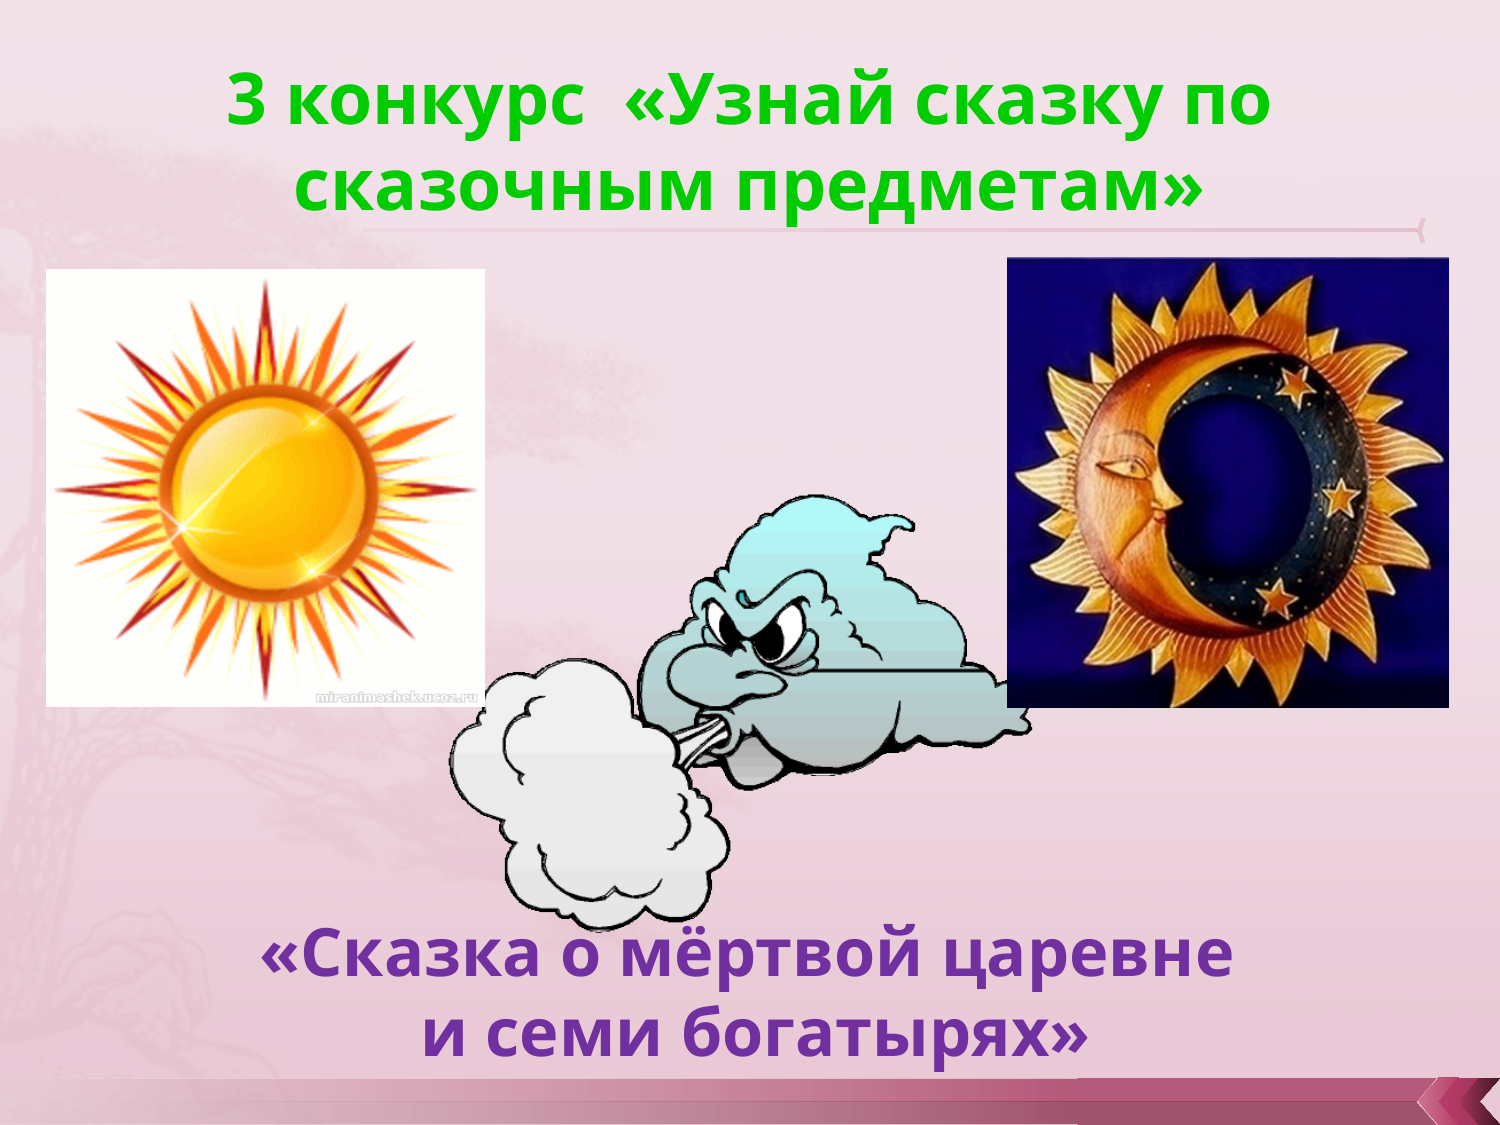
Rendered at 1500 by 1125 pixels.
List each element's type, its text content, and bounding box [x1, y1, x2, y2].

picture [46, 257, 1450, 981]
title 3 конкурс «Узнай сказку по сказочным предметам» [75, 45, 1425, 233]
text_box «Сказка о мёртвой царевне и семи богатырях» [117, 902, 1395, 1077]
